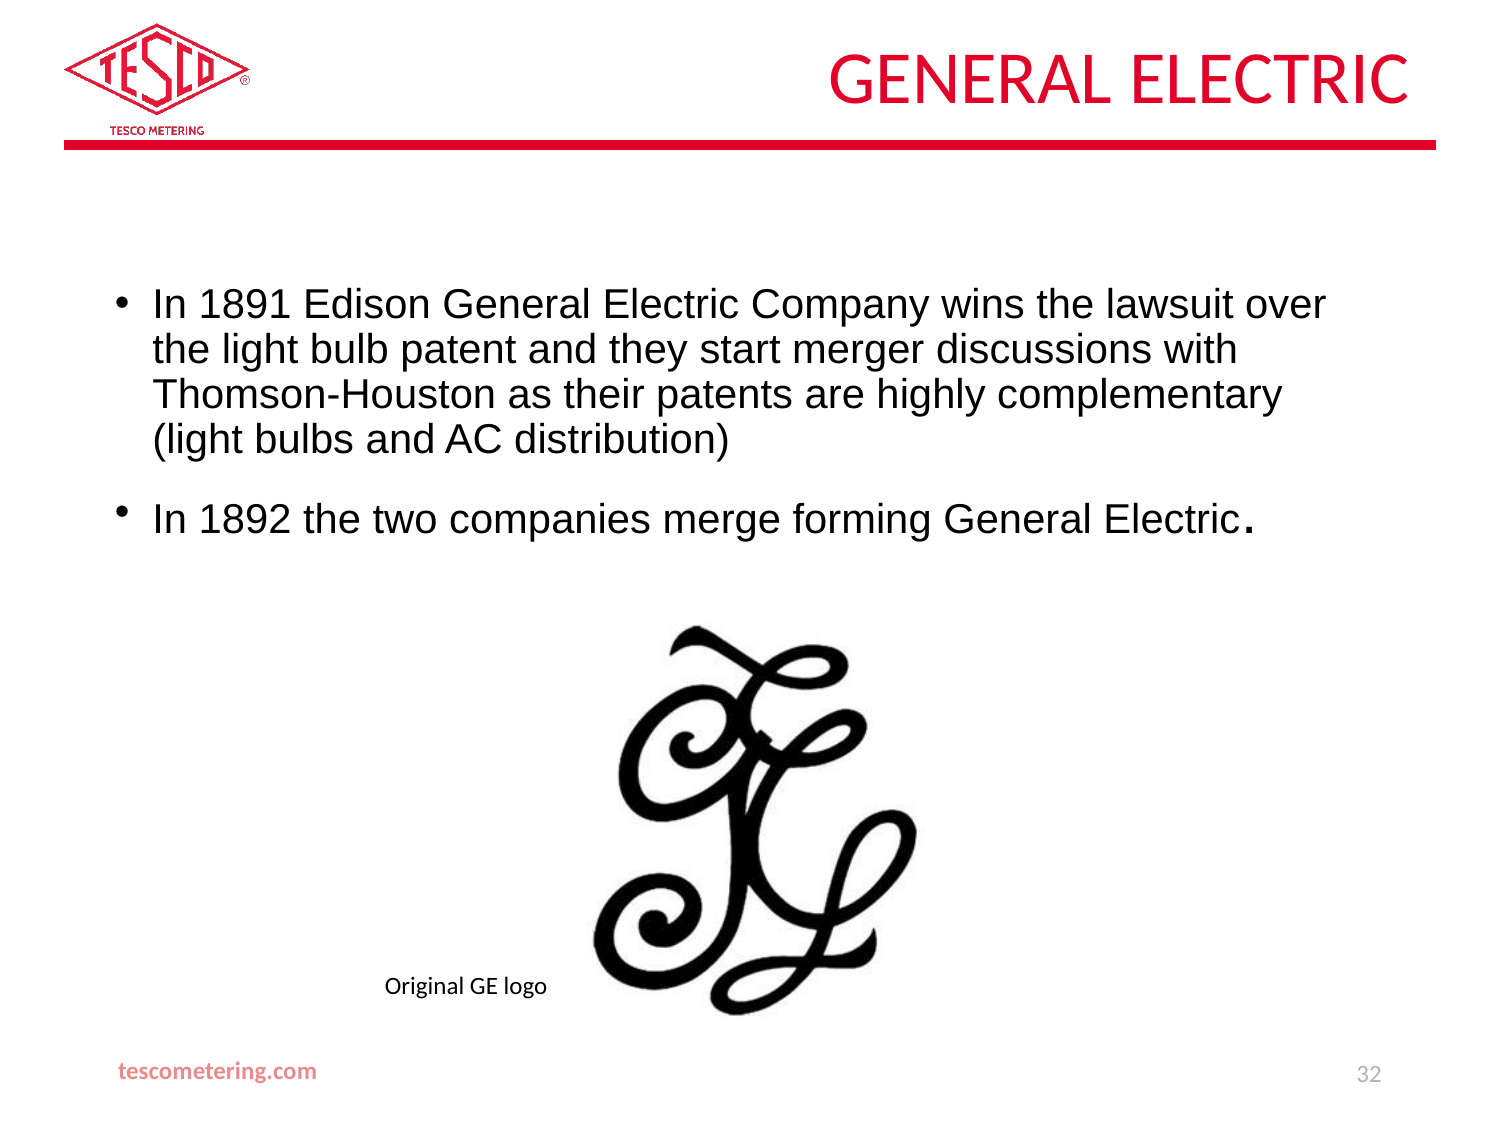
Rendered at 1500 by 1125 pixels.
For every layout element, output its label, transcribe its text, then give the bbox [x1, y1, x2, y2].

picture [63, 23, 248, 138]
title General Electric [248, 0, 1425, 174]
footer tescometering.com [103, 1039, 610, 1100]
picture [437, 602, 1075, 1041]
list In 1891 Edison General Electric Company wins the lawsuit over the light bulb patent and they start merger discussions with Thomson-Houston as their patents are highly complementary (light bulbs and AC distribution) In 1892 the two companies merge forming General Electric. [99, 275, 1375, 1018]
text_box Original GE logo [225, 962, 437, 1008]
slide_number 32 [1059, 1042, 1397, 1103]
